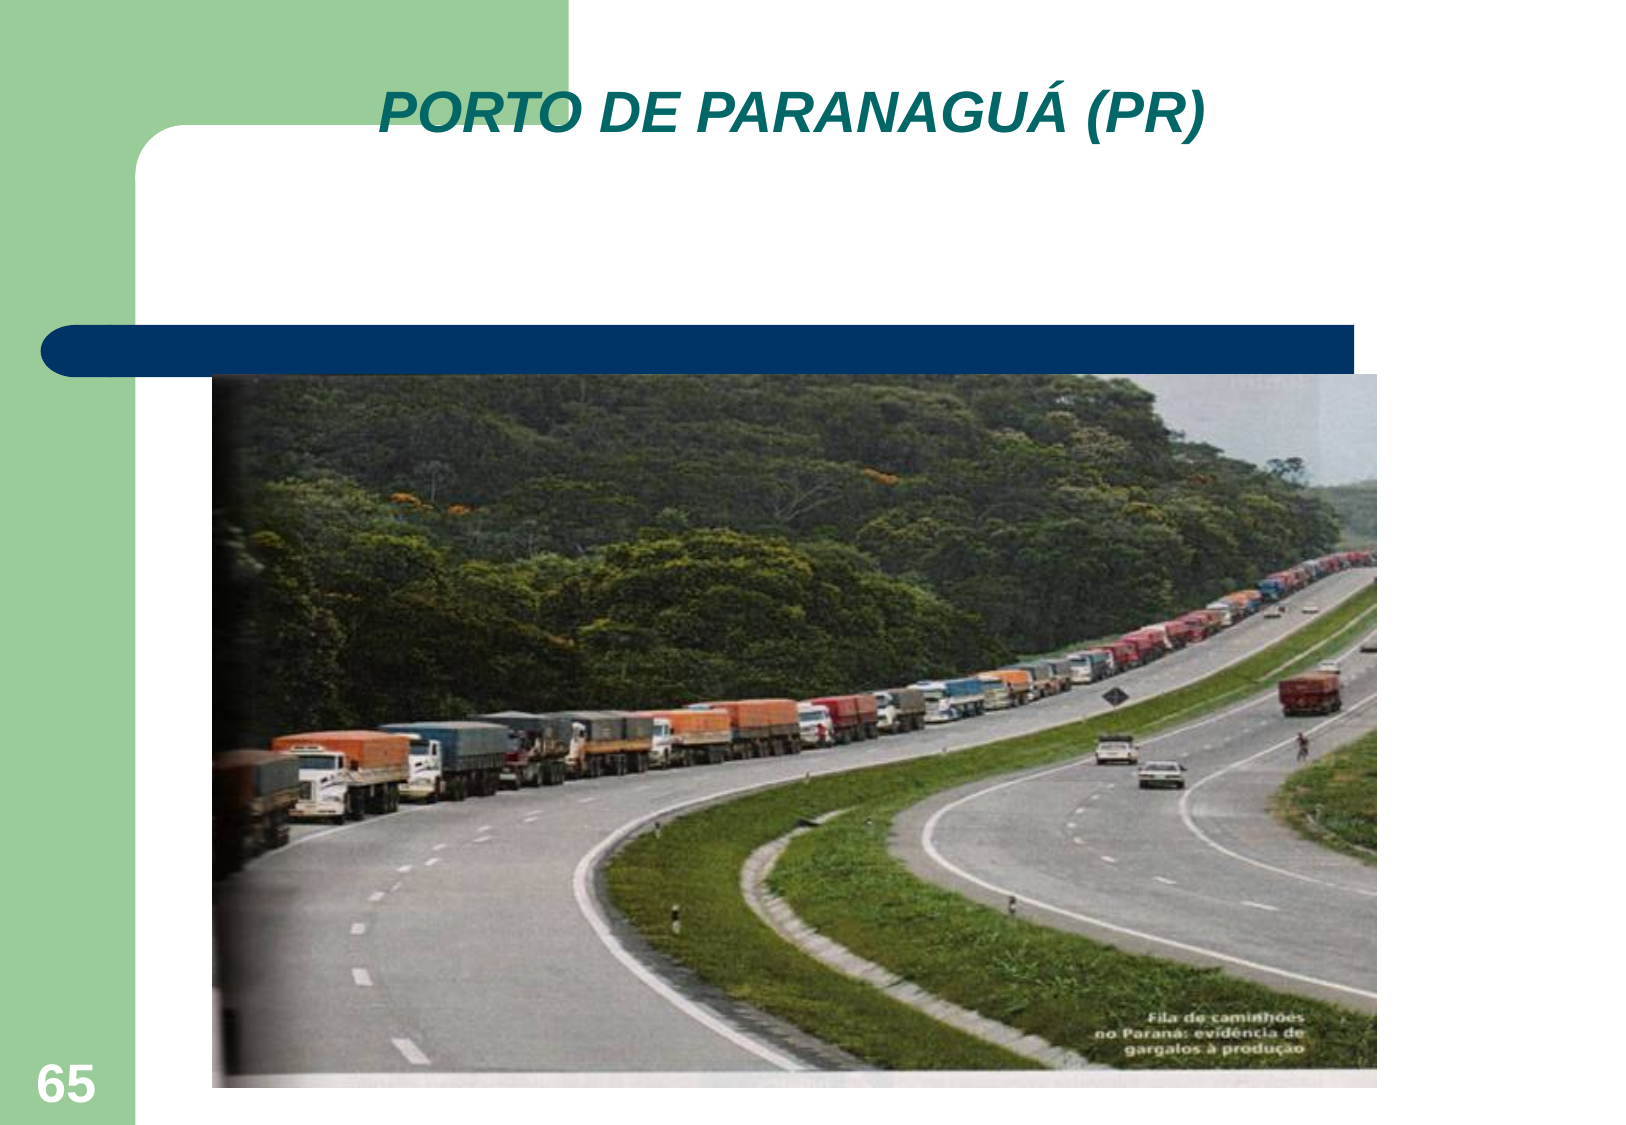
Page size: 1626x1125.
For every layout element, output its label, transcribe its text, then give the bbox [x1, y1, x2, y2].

slide_number 65 [14, 974, 120, 1122]
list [212, 374, 1377, 1088]
title PORTO DE PARANAGUÁ (PR) [0, 34, 1585, 153]
